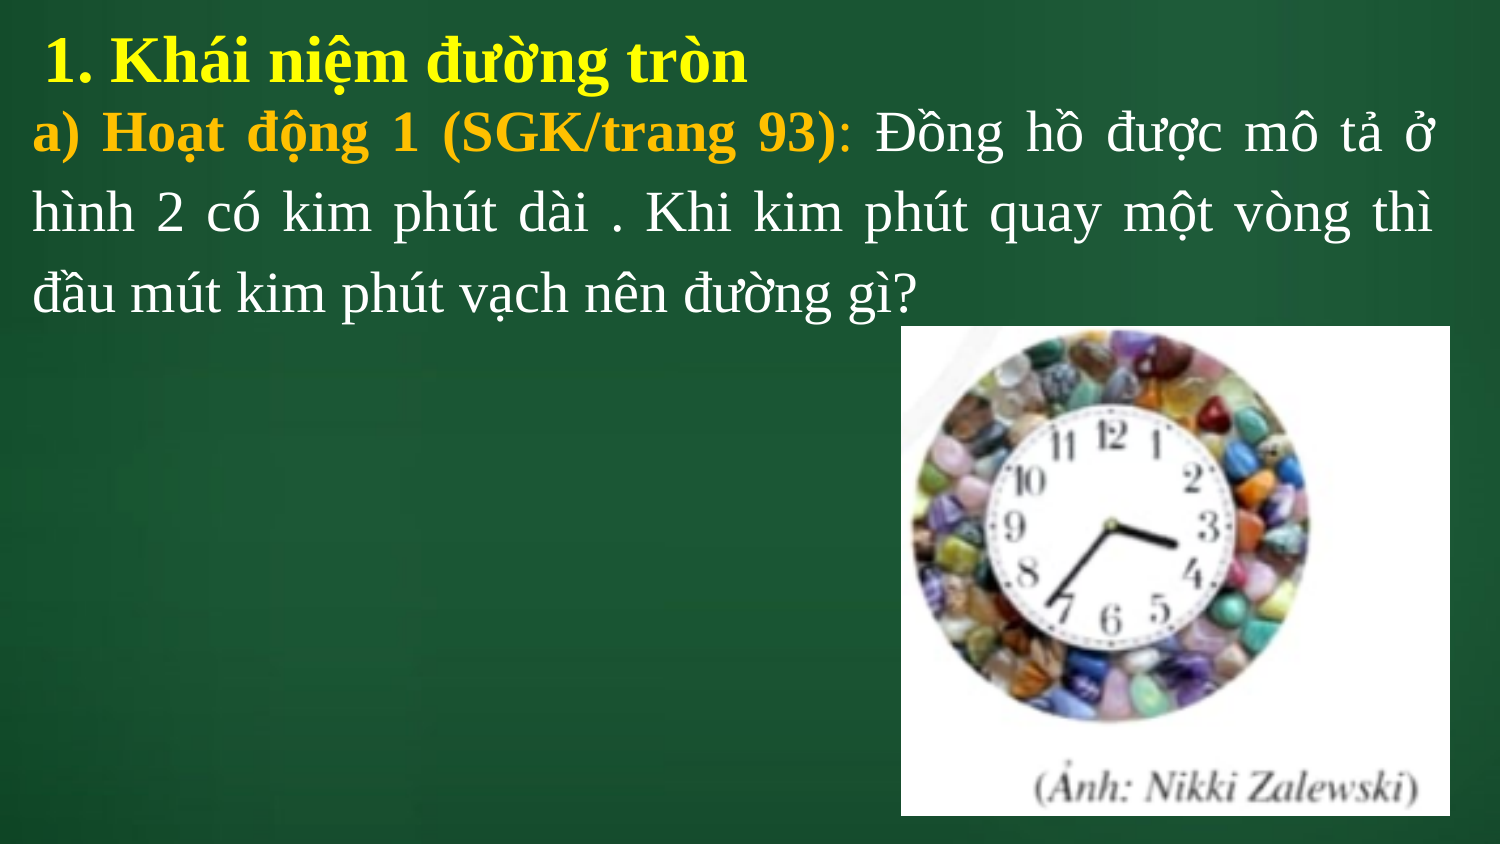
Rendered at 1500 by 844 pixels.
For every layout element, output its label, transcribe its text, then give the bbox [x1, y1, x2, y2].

picture [0, 0, 1500, 844]
text_box 1. Khái niệm đường tròn [28, 0, 765, 103]
